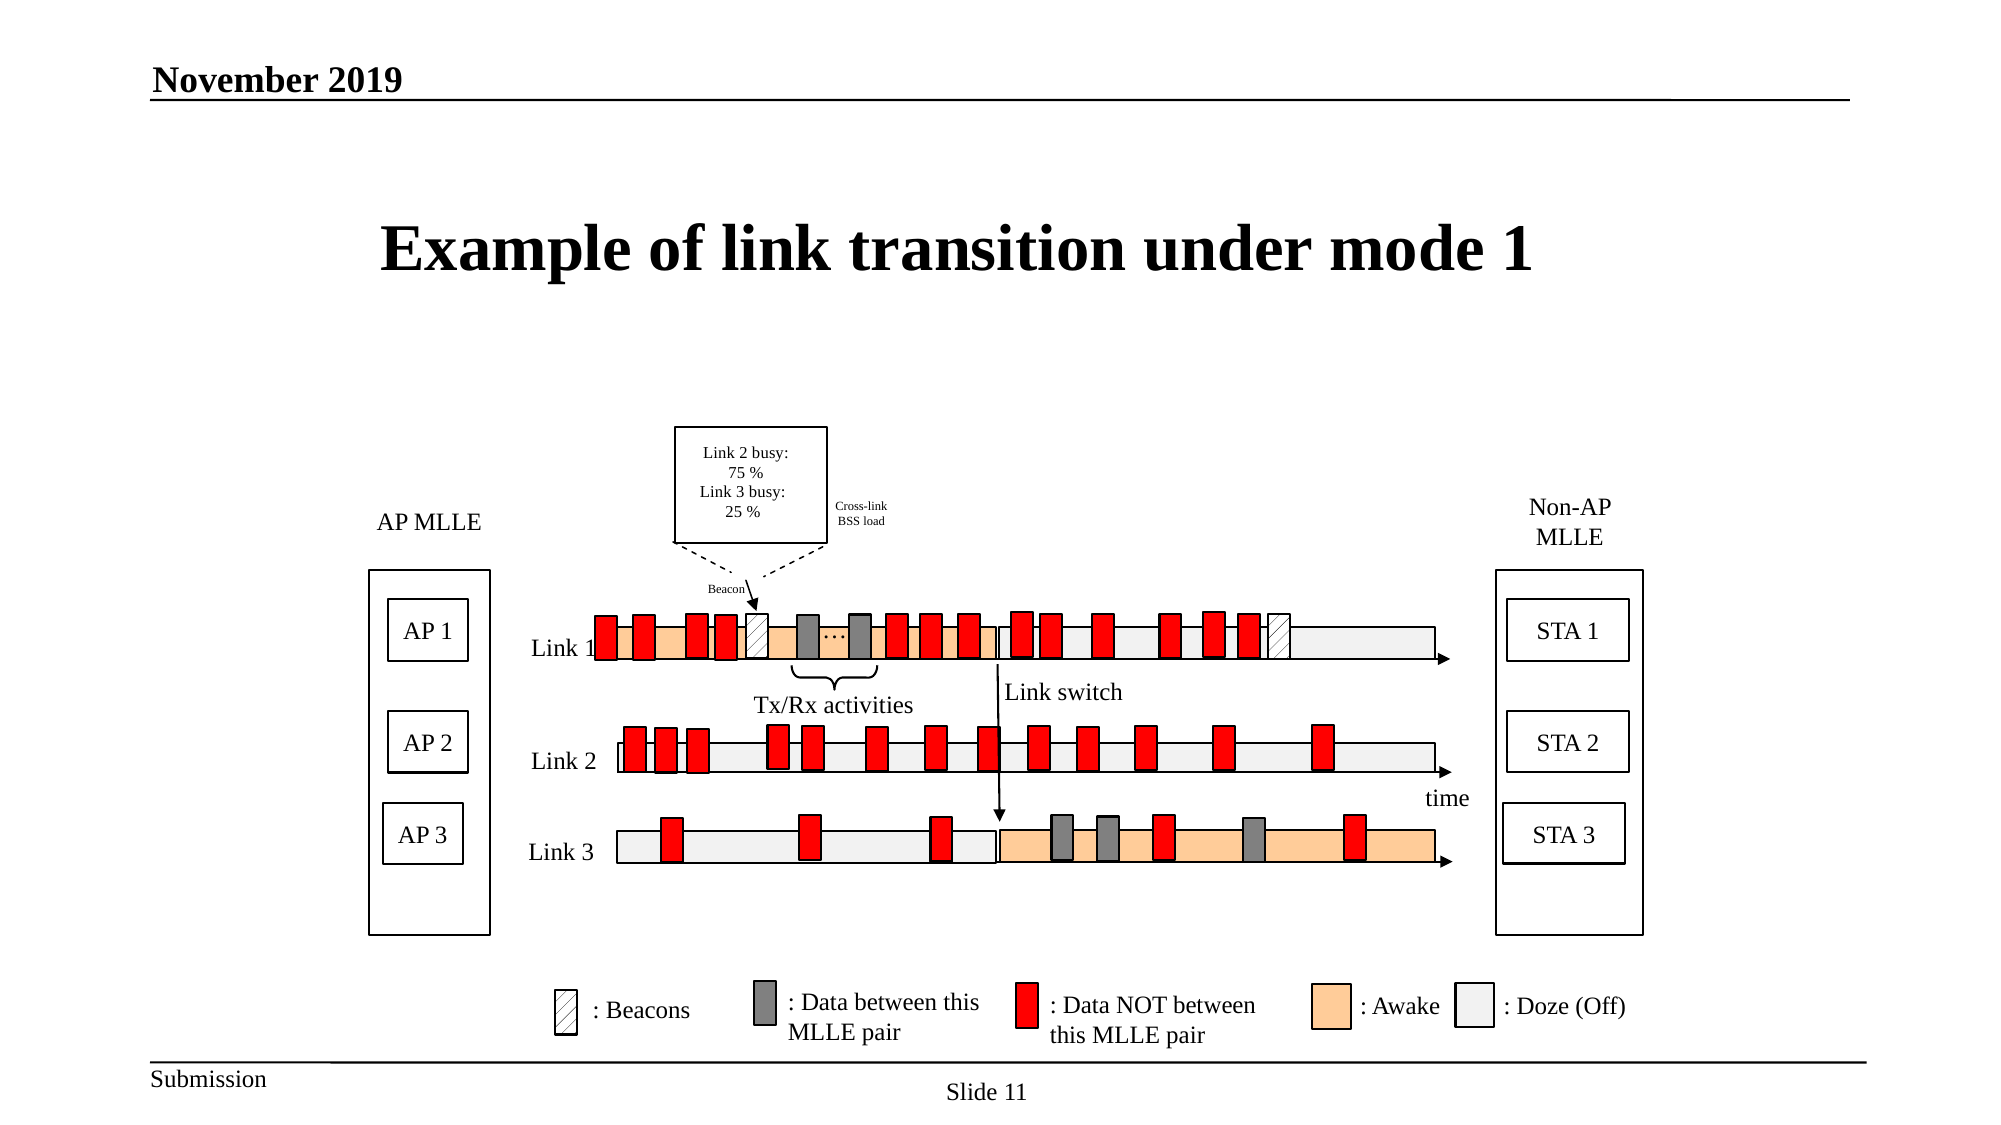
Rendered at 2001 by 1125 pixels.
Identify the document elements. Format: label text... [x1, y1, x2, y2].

title Example of link transition under mode 1 [108, 156, 1809, 331]
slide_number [152, 54, 412, 101]
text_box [763, 546, 824, 577]
slide_number Slide 11 [928, 1074, 1045, 1125]
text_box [356, 426, 1662, 1055]
footer Dibakar Das, Intel [1034, 1061, 1869, 1124]
